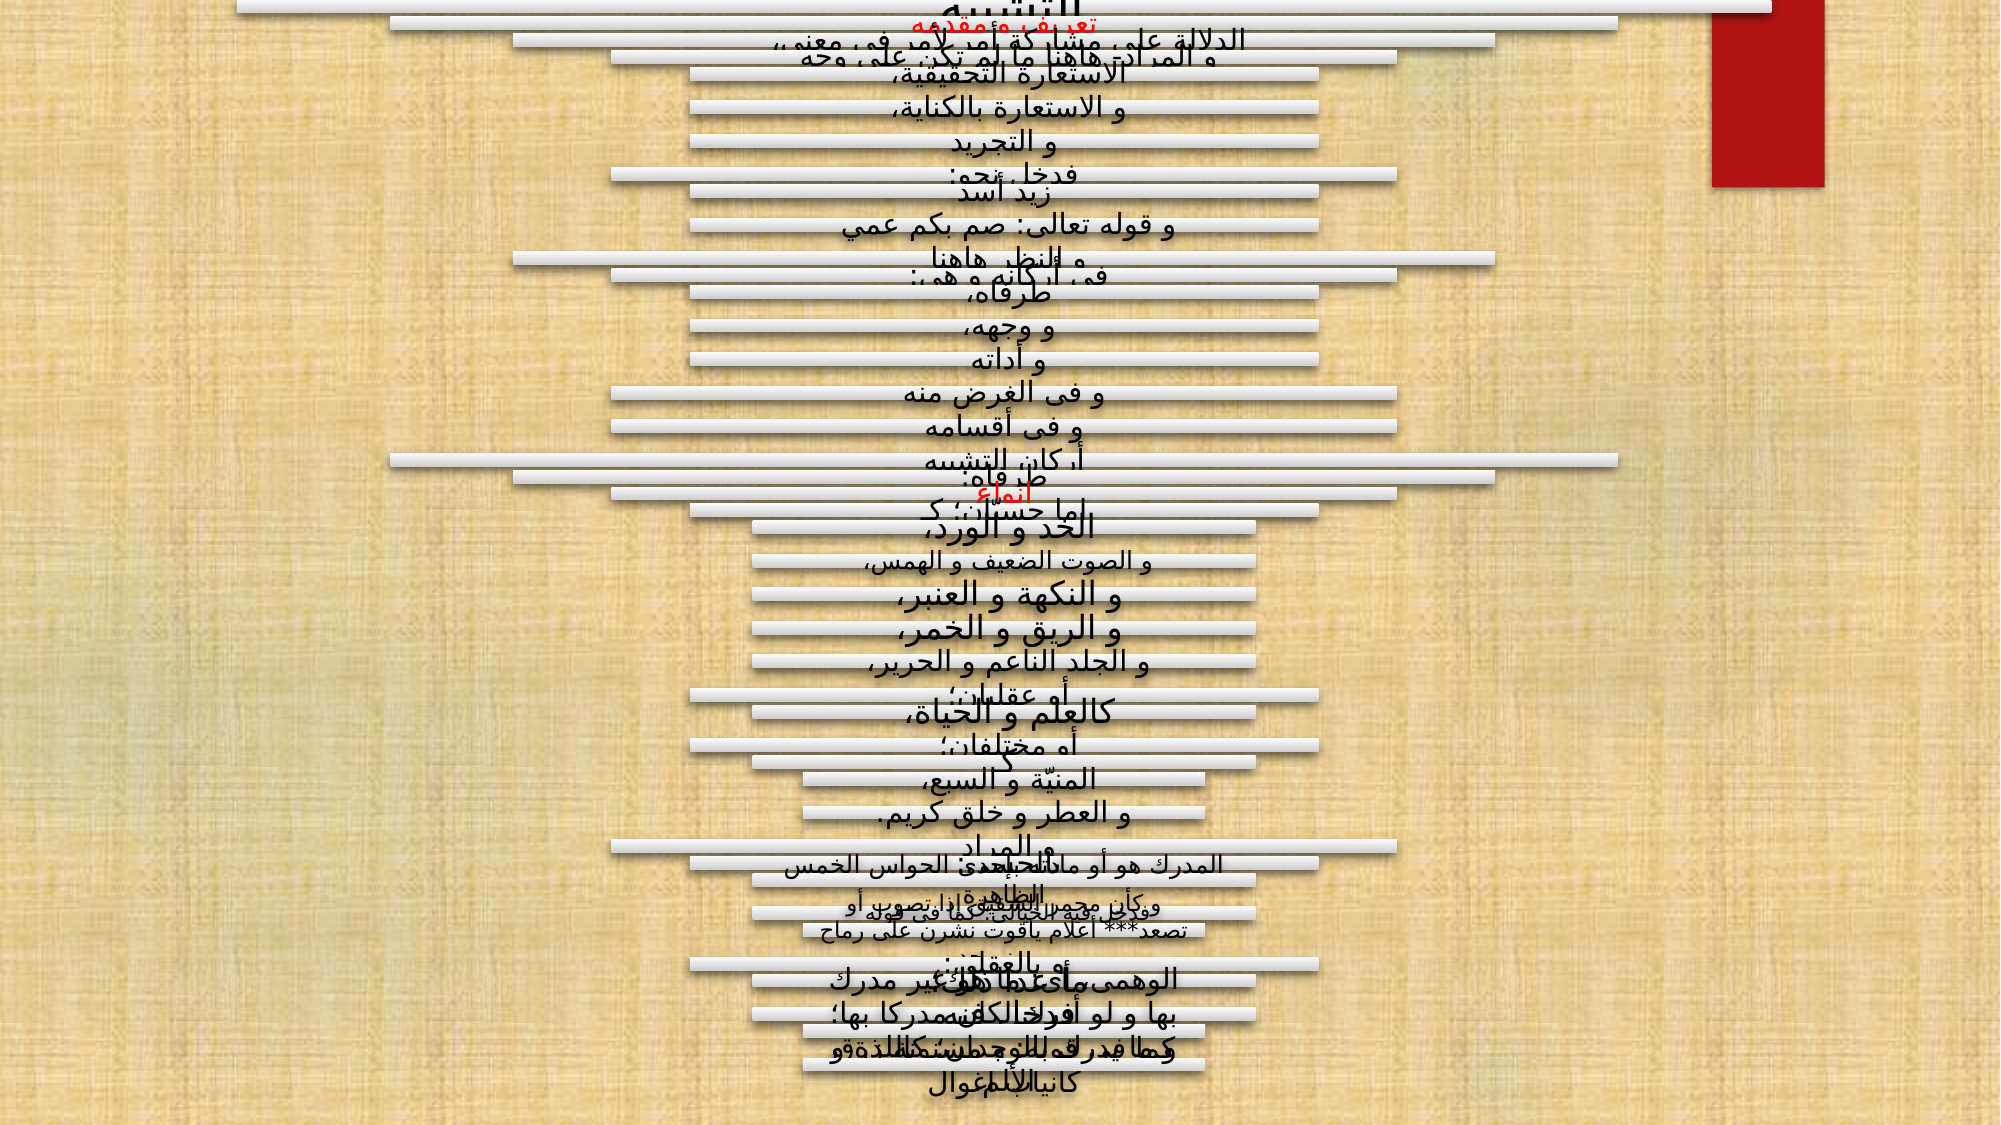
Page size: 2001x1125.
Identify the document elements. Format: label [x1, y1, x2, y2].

picture [0, 0, 2001, 1125]
list [44, 0, 1964, 1105]
